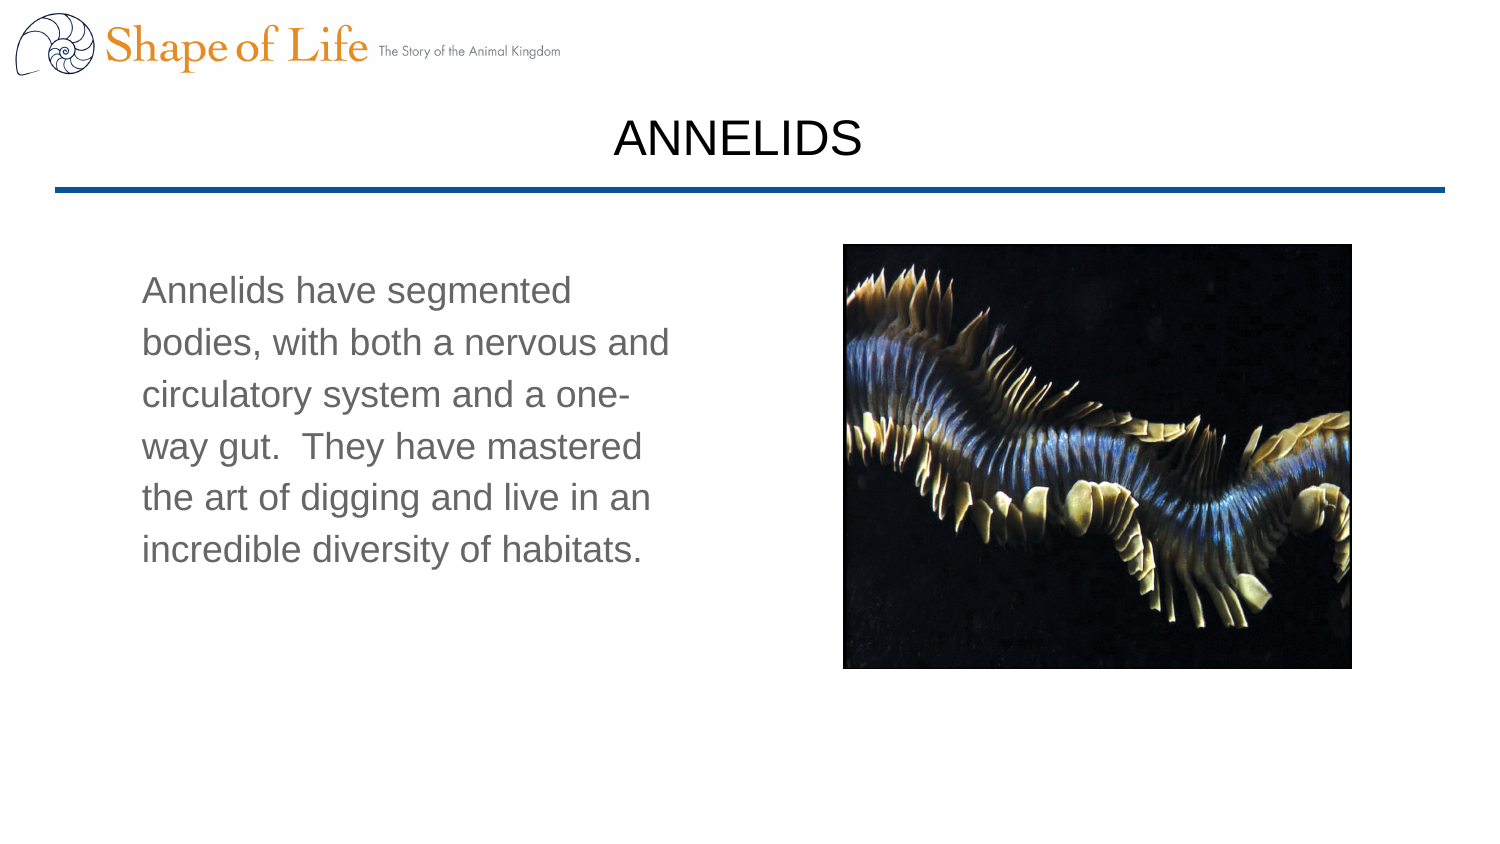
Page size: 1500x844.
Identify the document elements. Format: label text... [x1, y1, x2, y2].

picture [843, 244, 1352, 669]
picture [12, 6, 618, 83]
title ANNELIDS [51, 82, 1449, 176]
list Annelids have segmented bodies, with both a nervous and circulatory system and a one-way gut. They have mastered the art of digging and live in an incredible diversity of habitats. [126, 244, 700, 791]
